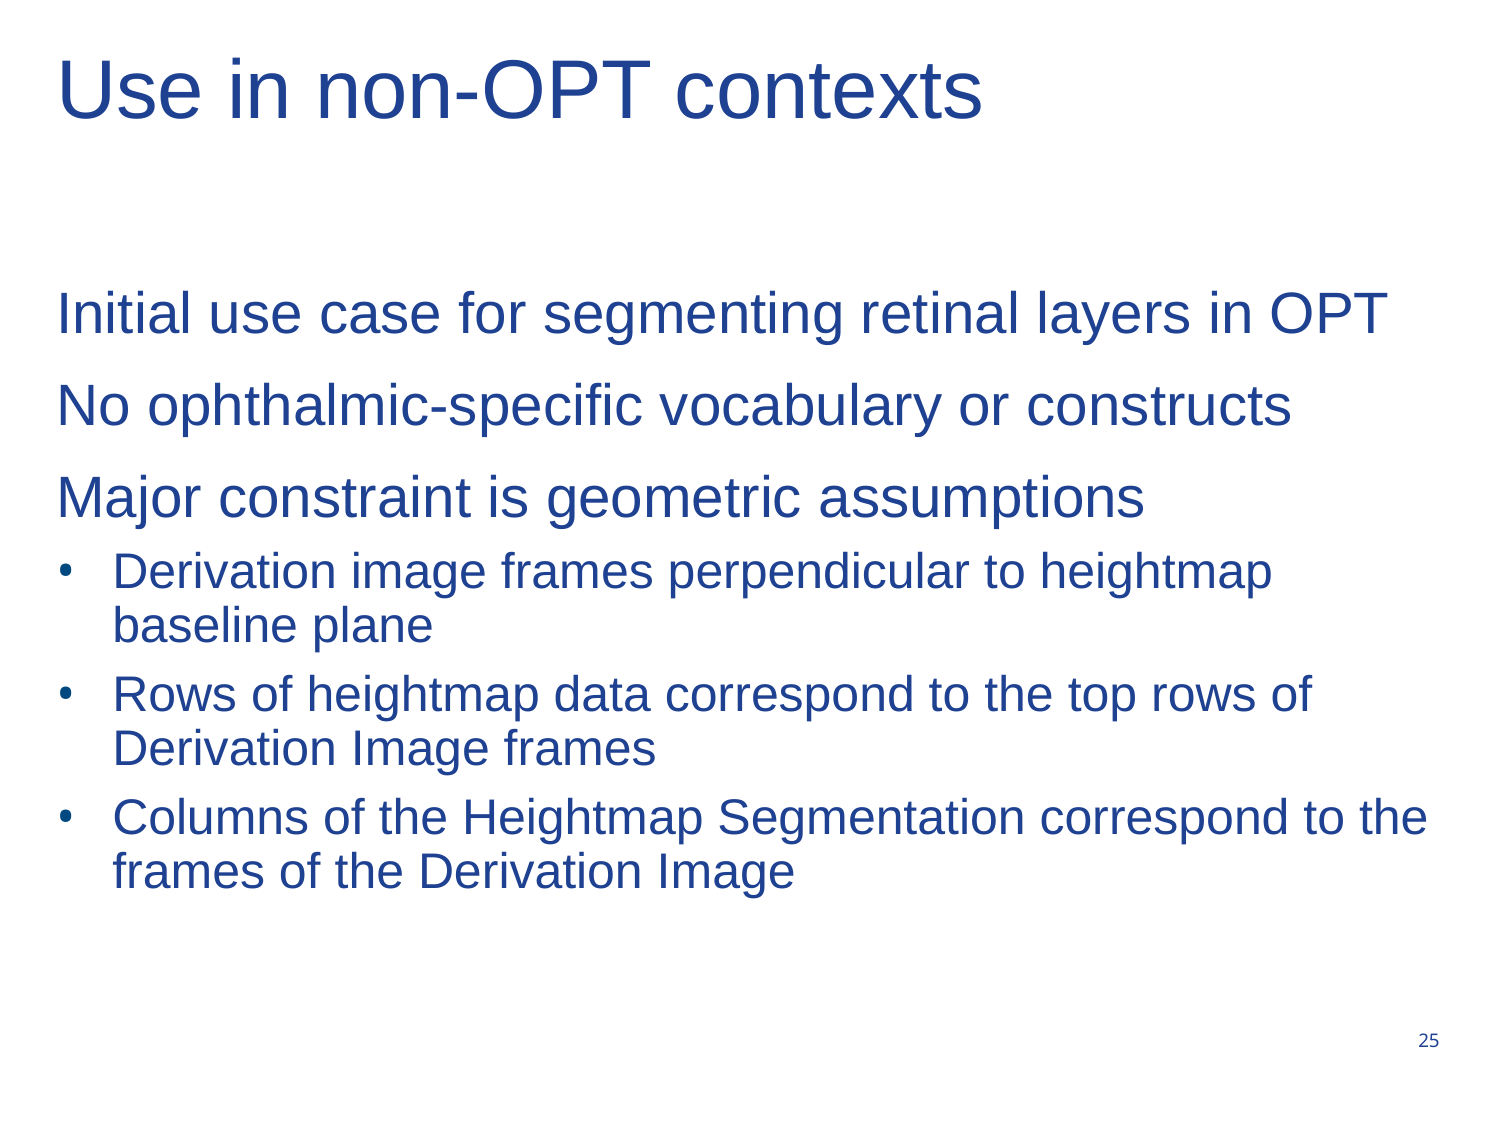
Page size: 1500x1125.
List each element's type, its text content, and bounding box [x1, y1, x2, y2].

list Initial use case for segmenting retinal layers in OPT No ophthalmic-specific vocabulary or constructs Major constraint is geometric assumptions Derivation image frames perpendicular to heightmap baseline plane Rows of heightmap data correspond to the top rows of Derivation Image frames Columns of the Heightmap Segmentation correspond to the frames of the Derivation Image [56, 283, 1444, 979]
title Use in non-OPT contexts [56, 46, 1444, 210]
